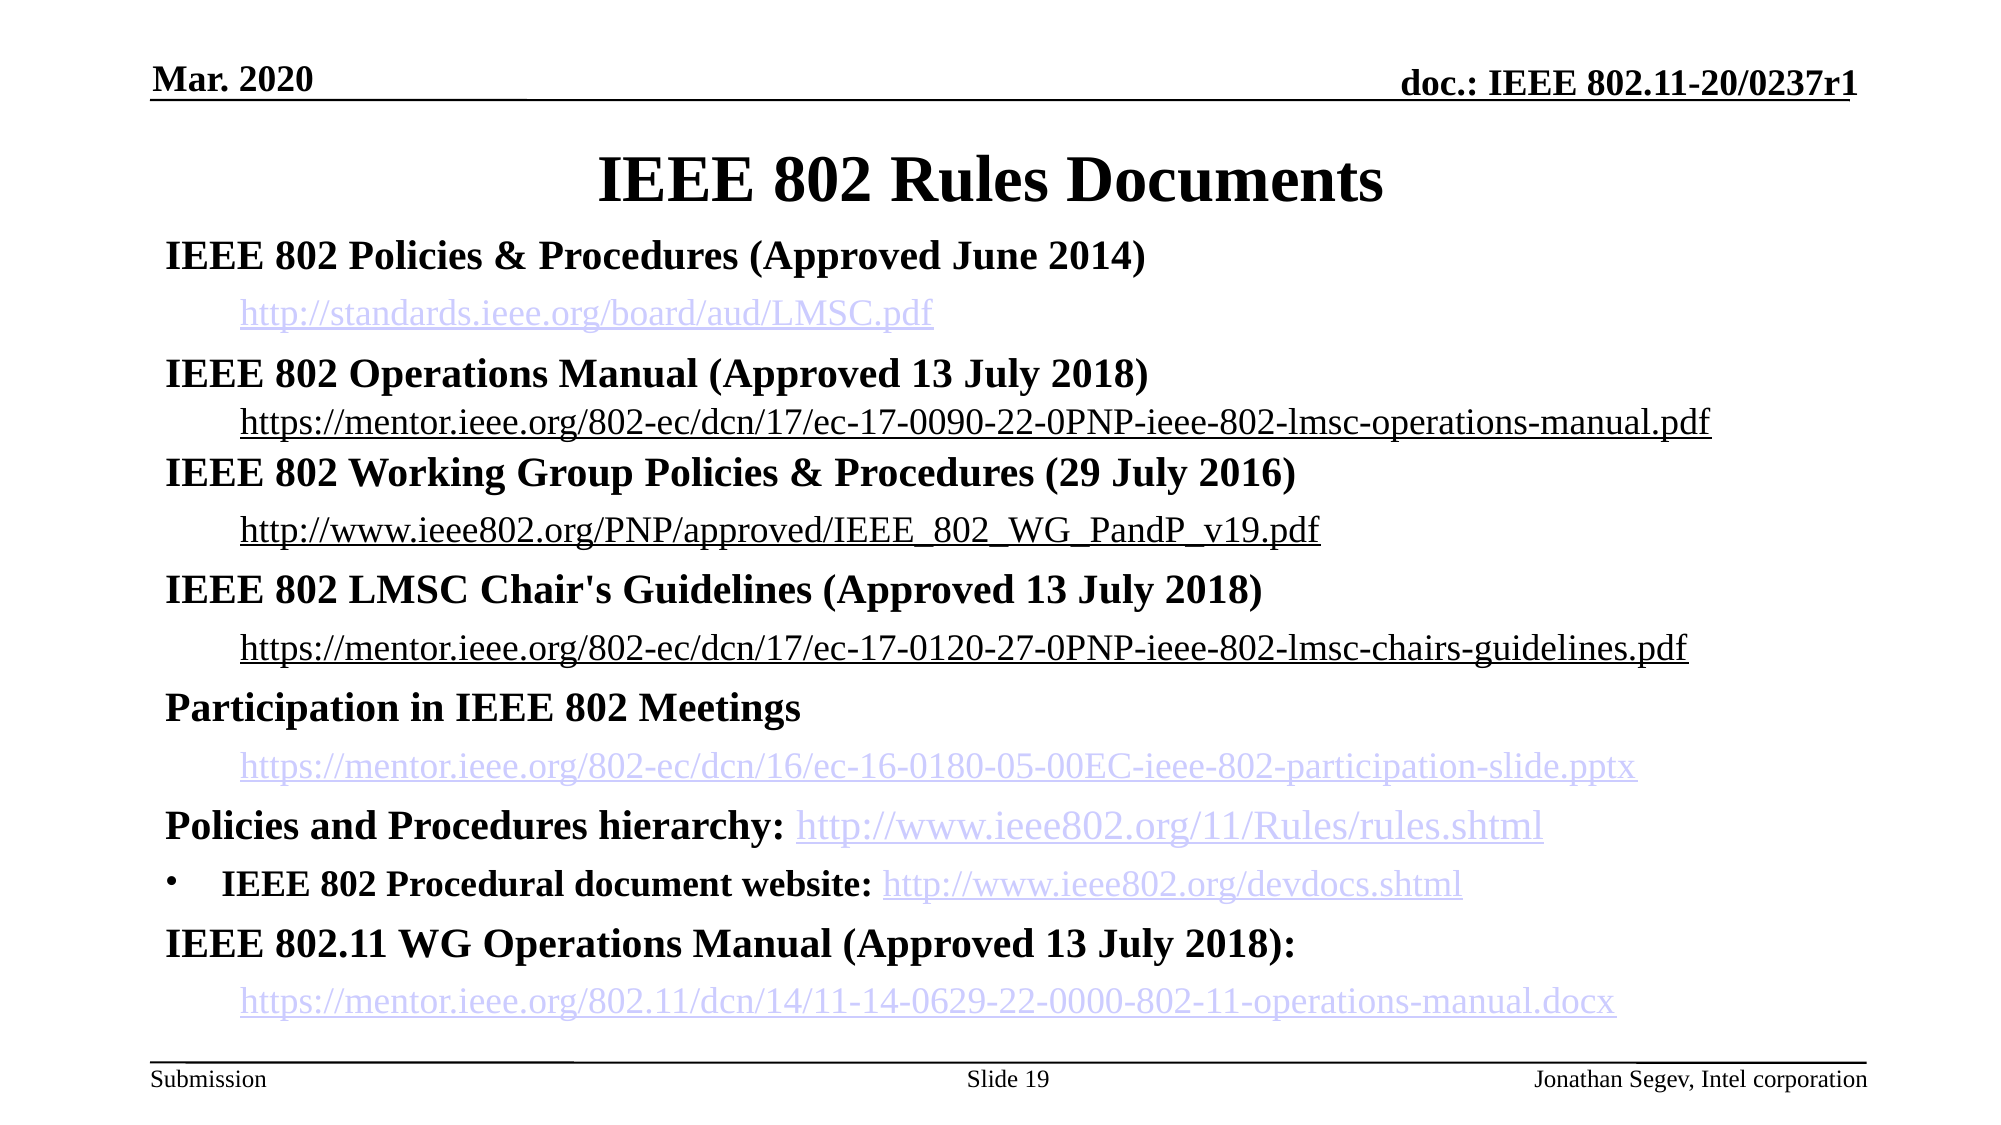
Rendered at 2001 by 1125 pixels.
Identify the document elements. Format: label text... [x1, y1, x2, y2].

title IEEE 802 Rules Documents [149, 112, 1850, 219]
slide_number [152, 54, 563, 100]
slide_number Slide 19 [950, 1061, 1067, 1123]
list IEEE 802 Policies & Procedures (Approved June 2014) http://standards.ieee.org/board/aud/LMSC.pdf IEEE 802 Operations Manual (Approved 13 July 2018) https://mentor.ieee.org/802-ec/dcn/17/ec-17-0090-22-0PNP-ieee-802-lmsc-operations-manual.pdf IEEE 802 Working Group Policies & Procedures (29 July 2016) http://www.ieee802.org/PNP/approved/IEEE_802_WG_PandP_v19.pdf IEEE 802 LMSC Chair's Guidelines (Approved 13 July 2018) https://mentor.ieee.org/802-ec/dcn/17/ec-17-0120-27-0PNP-ieee-802-lmsc-chairs-guidelines.pdf Participation in IEEE 802 Meetings https://mentor.ieee.org/802-ec/dcn/16/ec-16-0180-05-00EC-ieee-802-participation-slide.pptx Policies and Procedures hierarchy: http://www.ieee802.org/11/Rules/rules.shtml IEEE 802 Procedural document website: http://www.ieee802.org/devdocs.shtml IEEE 802.11 WG Operations Manual (Approved 13 July 2018): https://mentor.ieee.org/802.11/dcn/14/11-14-0629-22-0000-802-11-operations-manual.docx [149, 219, 1850, 1003]
footer Jonathan Segev, Intel corporation [1171, 1061, 1869, 1093]
